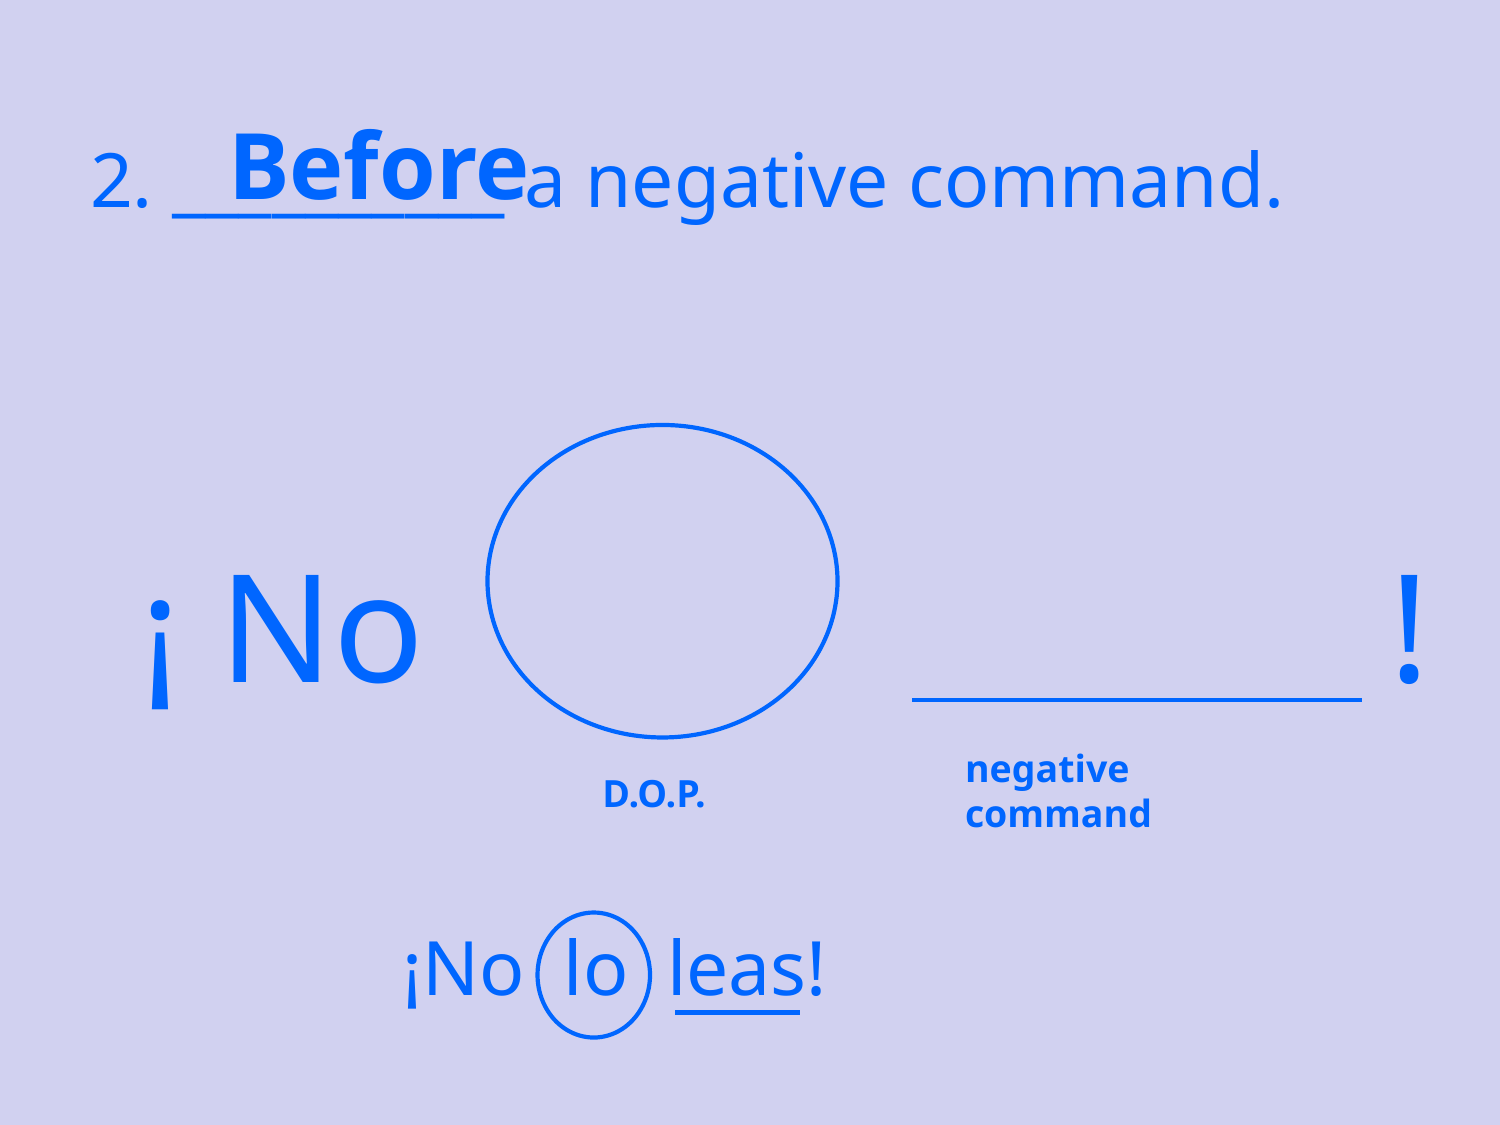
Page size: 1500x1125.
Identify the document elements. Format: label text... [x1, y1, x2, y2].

text_box negative command [949, 737, 1325, 798]
text_box Before [213, 99, 589, 225]
text_box ¡No lo leas! [601, 912, 1038, 1018]
text_box ¡ No [124, 525, 513, 721]
text_box ! [1374, 525, 1500, 721]
text_box ¡No lo leas! [387, 912, 586, 1018]
text_box D.O.P. [587, 762, 775, 823]
text_box [537, 912, 651, 1038]
text_box 2. __________ a negative command. [74, 124, 1488, 501]
text_box [499, 424, 838, 738]
